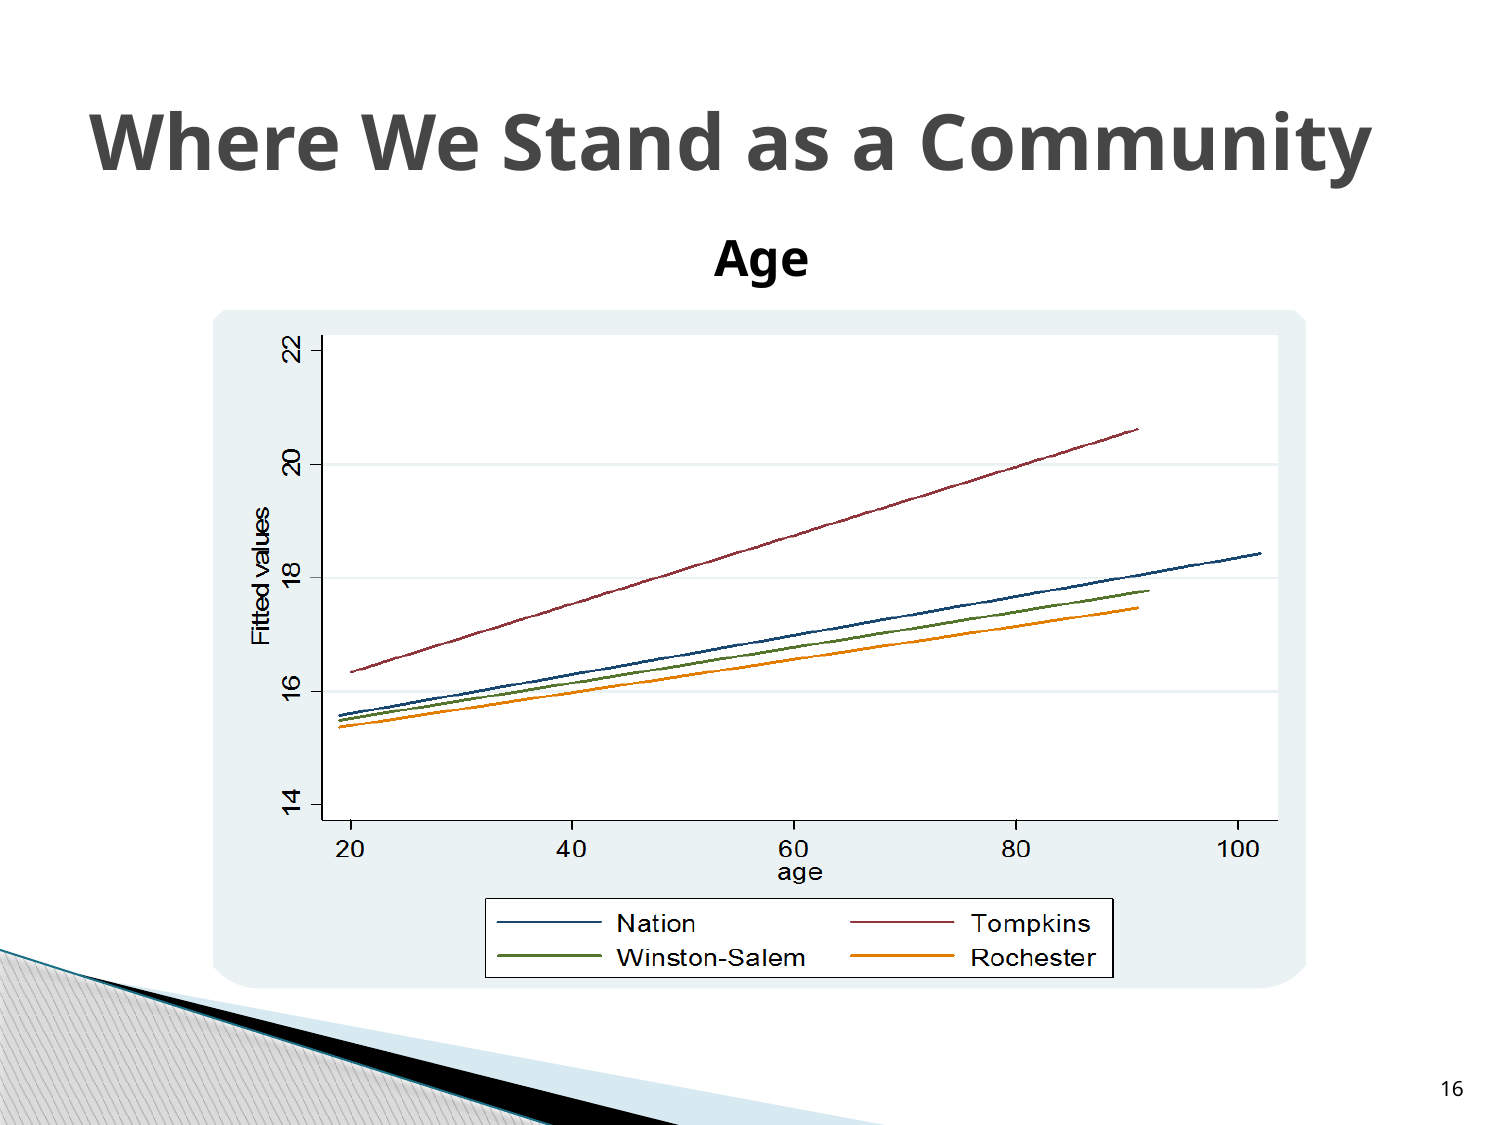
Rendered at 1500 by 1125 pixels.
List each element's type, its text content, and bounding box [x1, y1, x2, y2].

list Age [75, 233, 1425, 650]
slide_number 16 [1418, 1051, 1479, 1112]
picture [199, 298, 1319, 989]
title Where We Stand as a Community [75, 45, 1425, 233]
